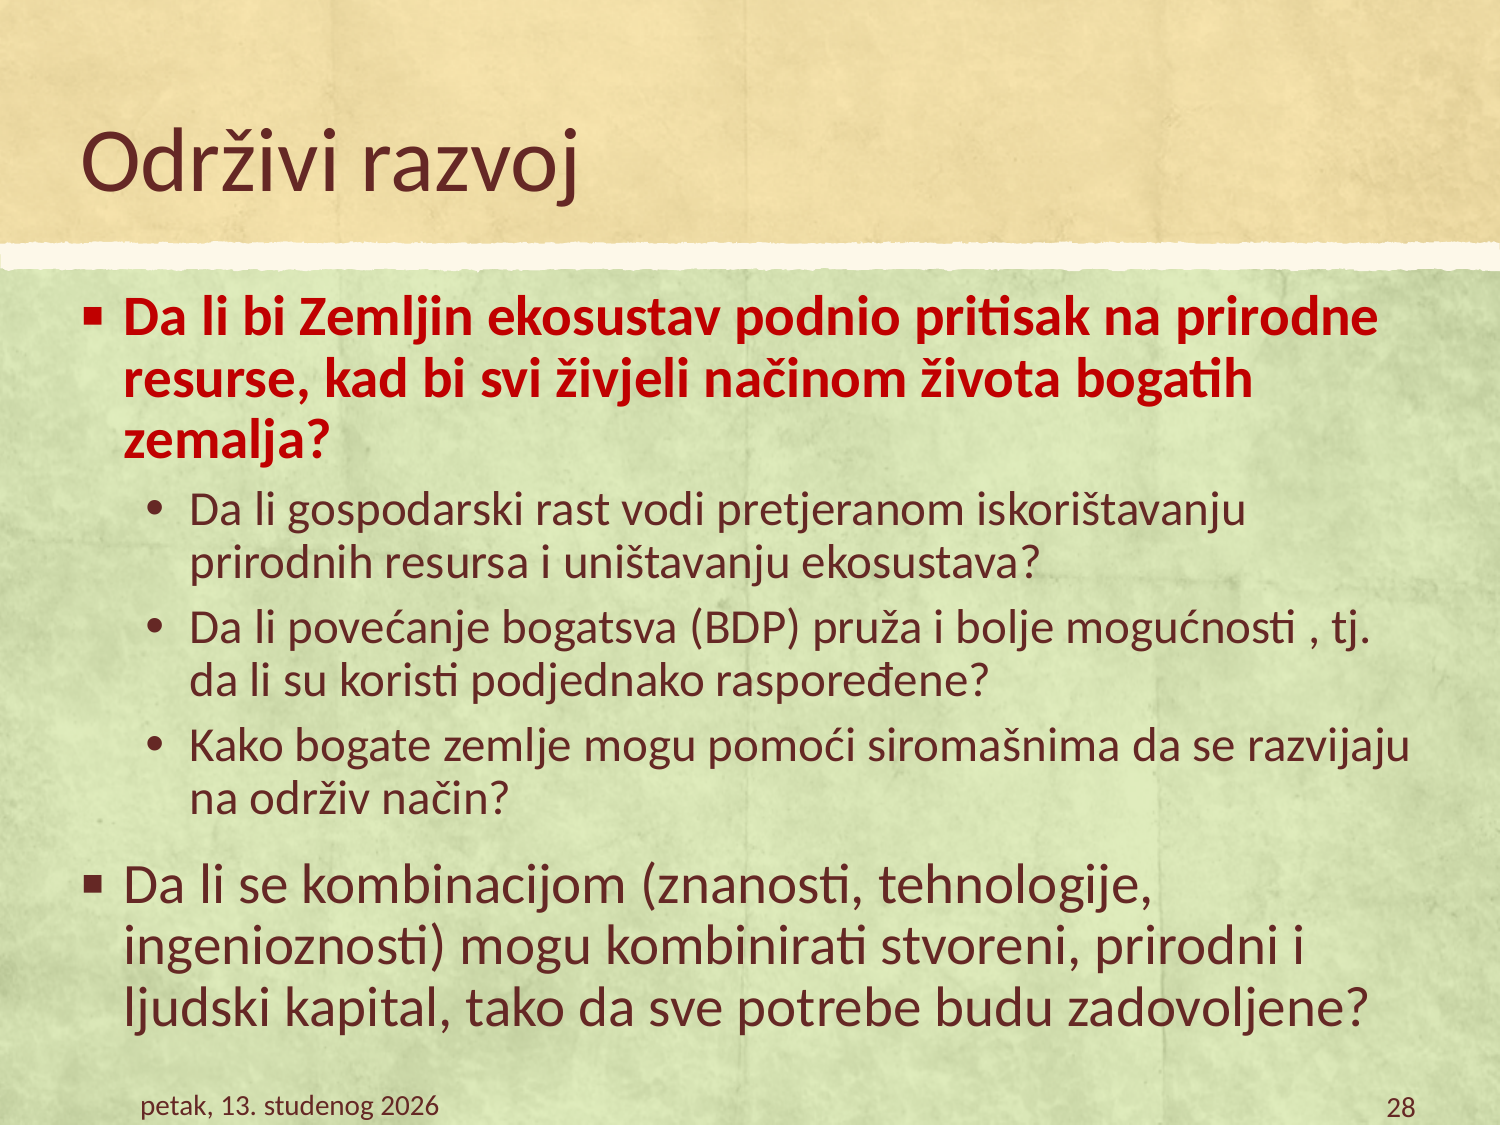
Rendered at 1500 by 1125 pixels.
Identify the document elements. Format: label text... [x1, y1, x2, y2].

list Da li bi Zemljin ekosustav podnio pritisak na prirodne resurse, kad bi svi živjeli načinom života bogatih zemalja? Da li gospodarski rast vodi pretjeranom iskorištavanju prirodnih resursa i uništavanju ekosustava? Da li povećanje bogatsva (BDP) pruža i bolje mogućnosti , tj. da li su koristi podjednako raspoređene? Kako bogate zemlje mogu pomoći siromašnima da se razvijaju na održiv način? Da li se kombinacijom (znanosti, tehnologije, ingenioznosti) mogu kombinirati stvoreni, prirodni i ljudski kapital, tako da sve potrebe budu zadovoljene? [64, 278, 1447, 1047]
slide_number 28 [1352, 1086, 1431, 1125]
title Održivi razvoj [64, 31, 1447, 219]
slide_number petak, 9. veljača 2018. [64, 1082, 455, 1125]
